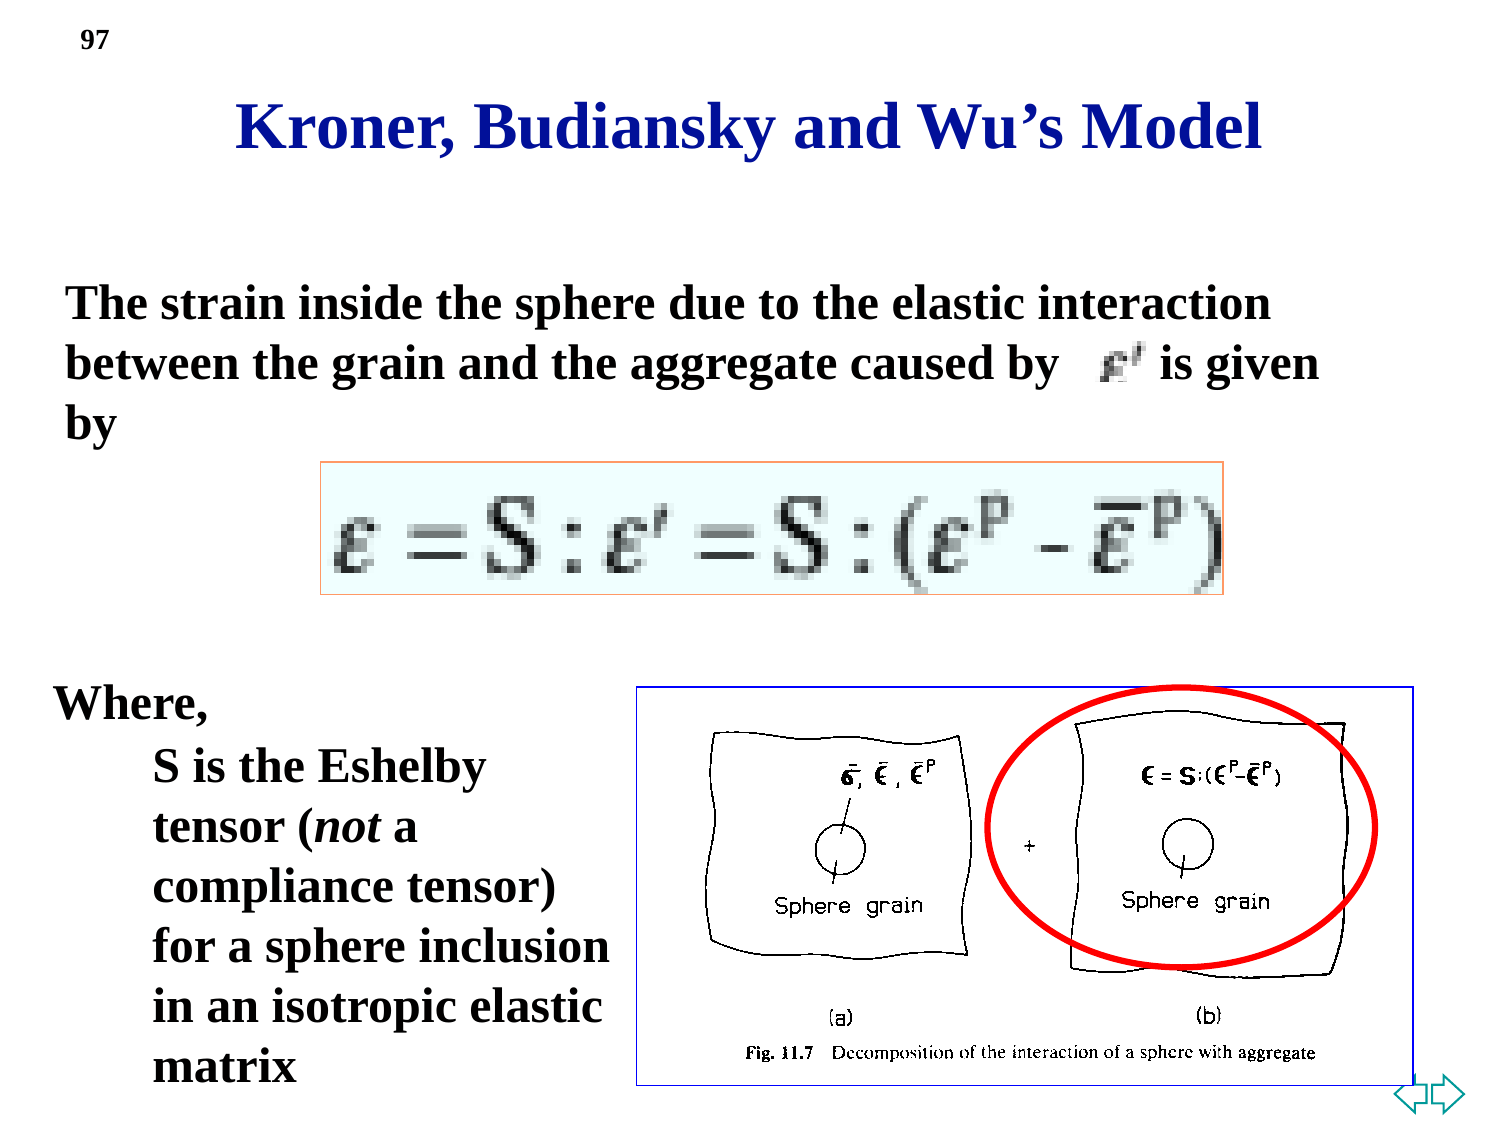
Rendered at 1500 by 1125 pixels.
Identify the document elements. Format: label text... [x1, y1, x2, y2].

text_box S is the Eshelby tensor (not a compliance tensor) for a sphere inclusion in an isotropic elastic matrix [137, 724, 638, 1100]
picture [637, 687, 1413, 1086]
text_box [49, 262, 1338, 458]
text_box Where, [37, 662, 575, 738]
text_box Kroner, Budiansky and Wu’s Model [212, 74, 1288, 170]
slide_number 97 [4, 12, 126, 76]
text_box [320, 466, 1223, 595]
